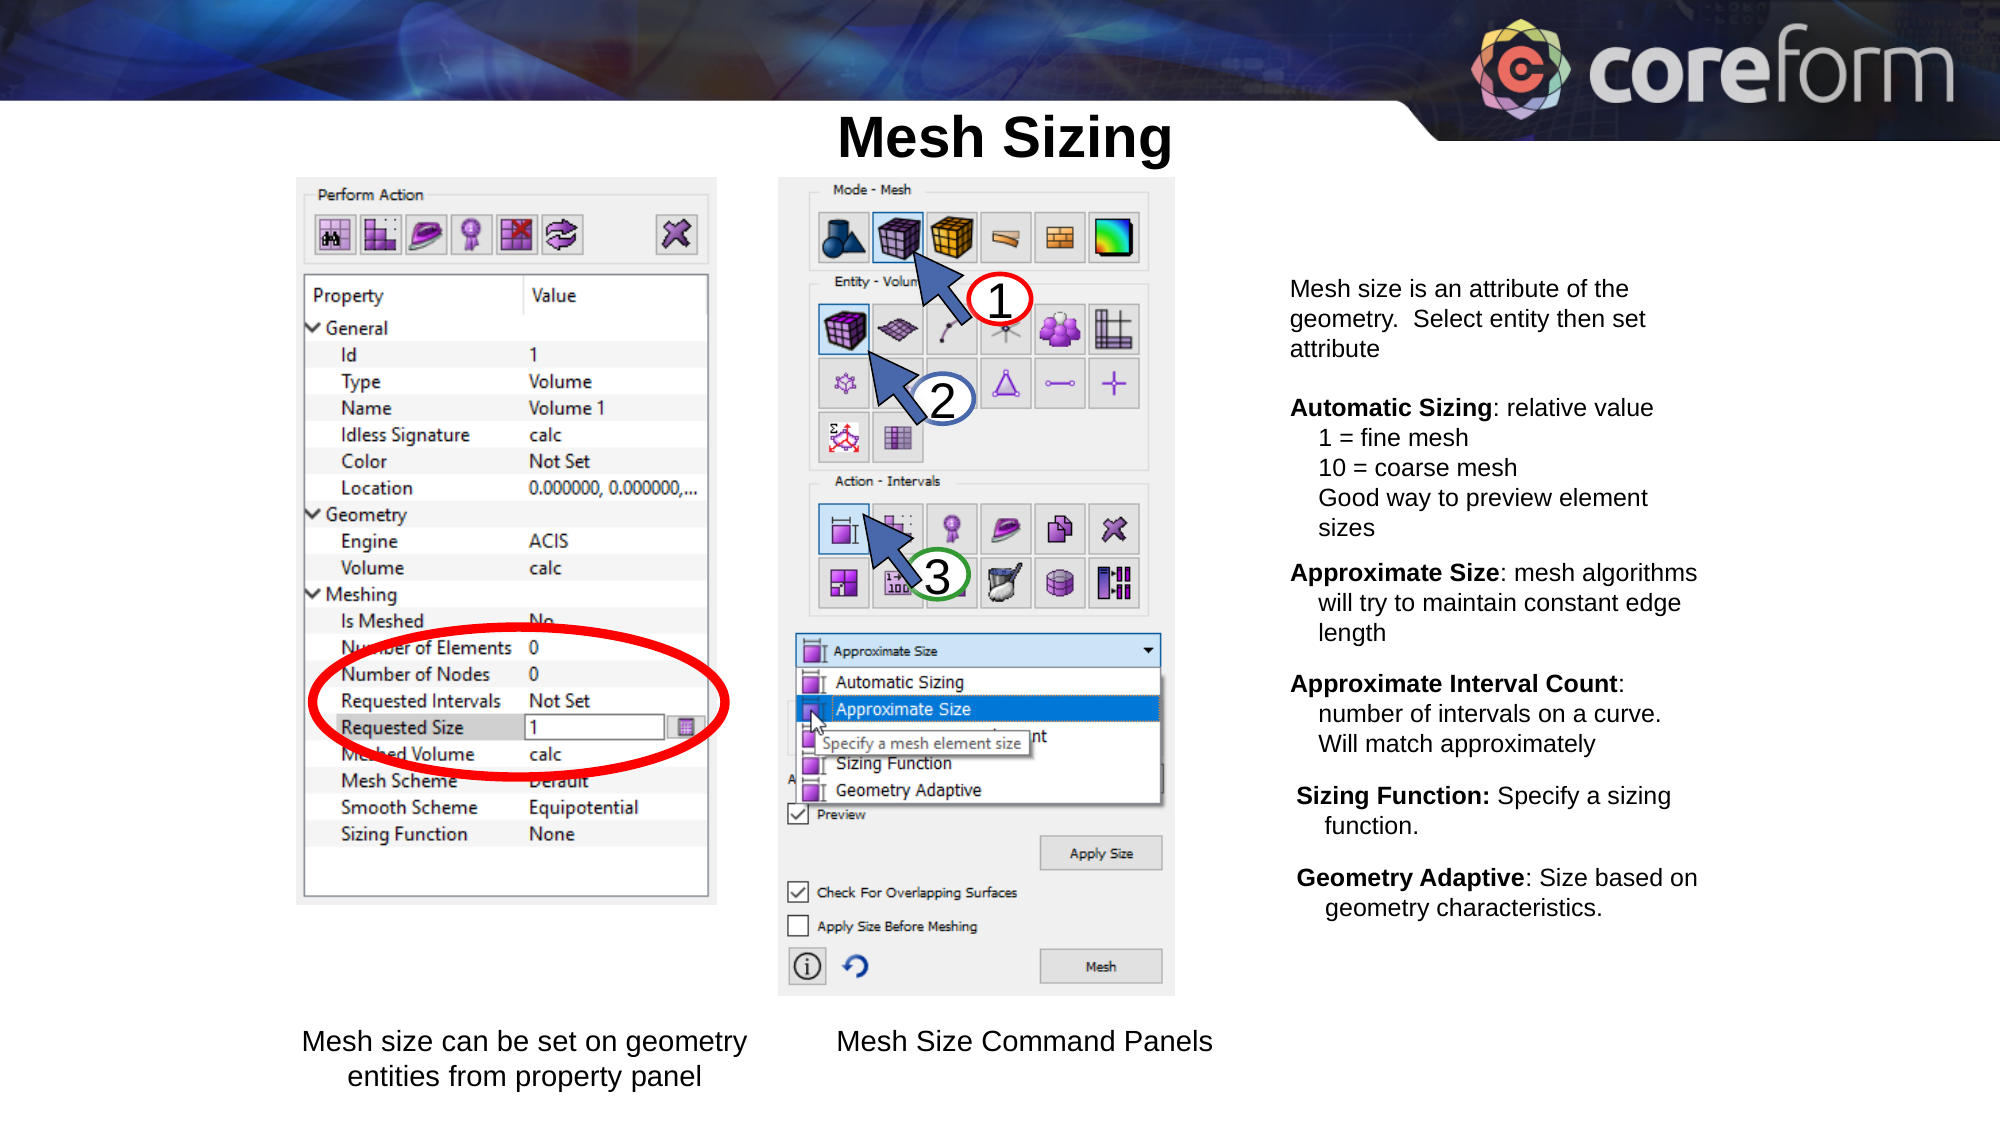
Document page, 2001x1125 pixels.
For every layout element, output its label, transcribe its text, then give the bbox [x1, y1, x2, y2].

text_box Mesh size is an attribute of the geometry. Select entity then set attribute [1274, 264, 1713, 370]
picture [0, 0, 2000, 141]
text_box Sizing Function: Specify a sizing function. [1281, 772, 1719, 848]
text_box Mesh size can be set on geometry entities from property panel [275, 1014, 775, 1100]
picture [778, 177, 1175, 996]
text_box Geometry Adaptive: Size based on geometry characteristics. [1281, 853, 1720, 929]
text_box Mesh Size Command Panels [774, 1014, 1275, 1065]
text_box Automatic Sizing: relative value 1 = fine mesh 10 = coarse mesh Good way to preview element sizes [1274, 384, 1713, 549]
text_box [717, 681, 726, 723]
text_box Approximate Interval Count: number of intervals on a curve. Will match approximately [1274, 659, 1713, 765]
text_box Approximate Size: mesh algorithms will try to maintain constant edge length [1274, 549, 1725, 655]
picture [296, 177, 717, 905]
text_box Mesh Sizing [448, 64, 1563, 204]
